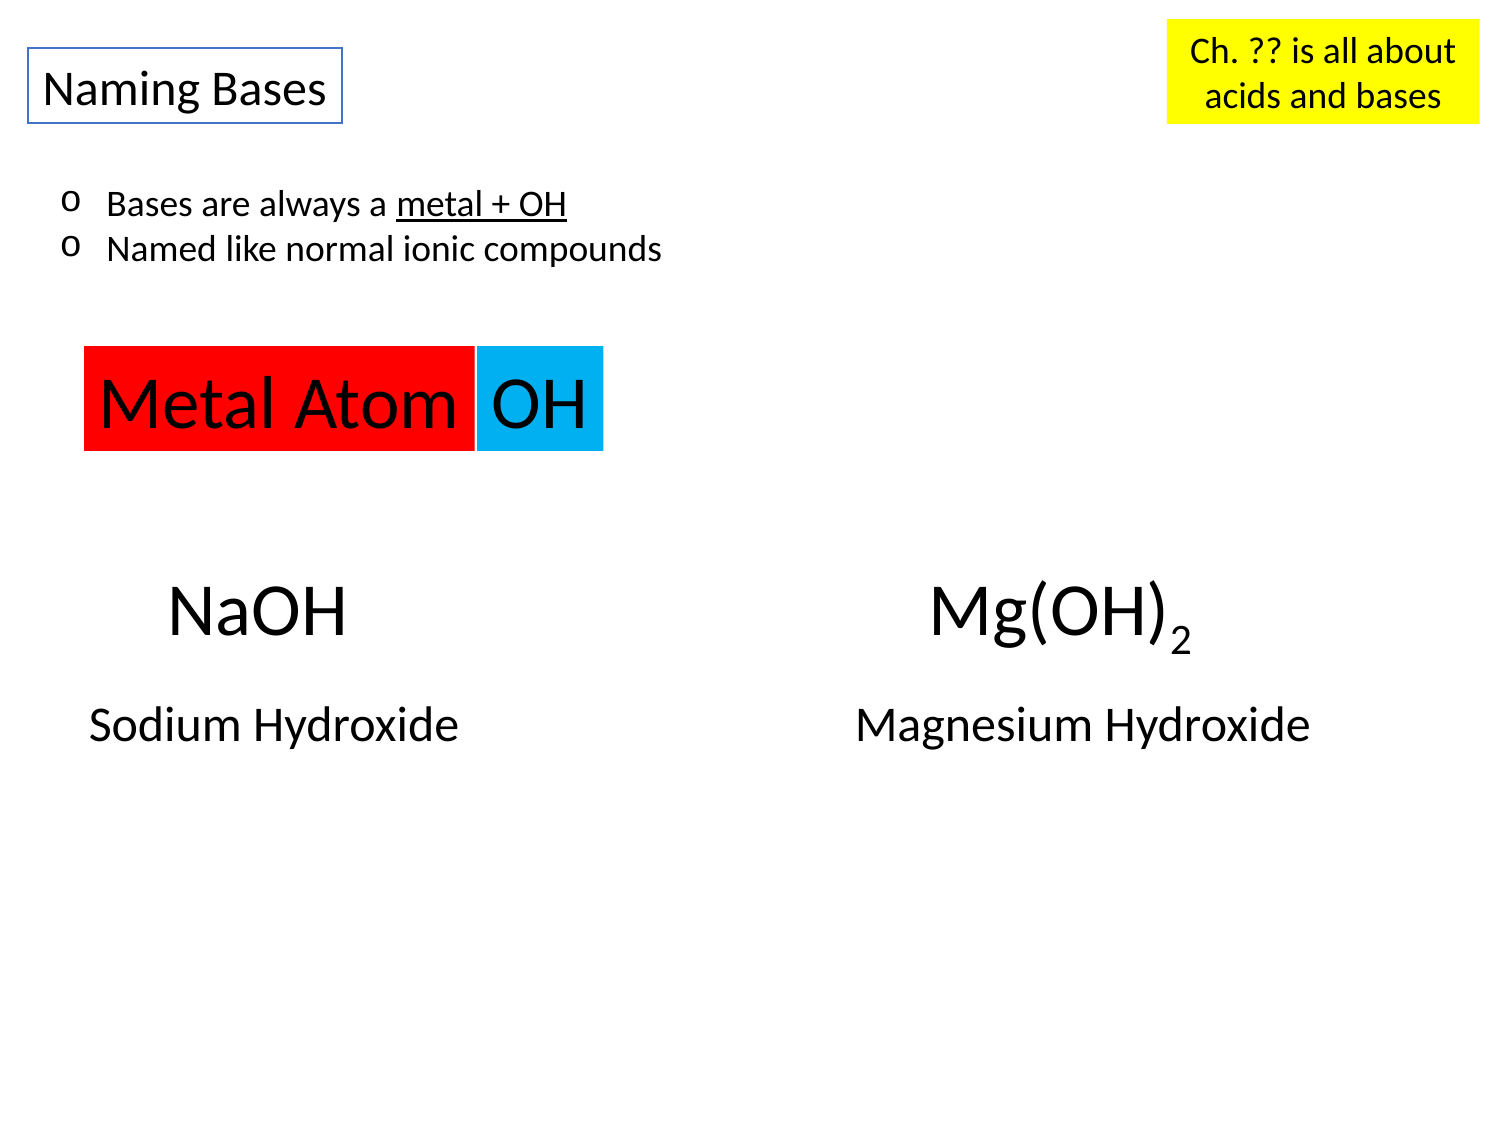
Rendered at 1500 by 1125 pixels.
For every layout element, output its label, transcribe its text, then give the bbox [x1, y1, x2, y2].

text_box NaOH [152, 553, 364, 658]
text_box Ch. ?? is all about acids and bases [1166, 19, 1480, 124]
text_box Bases are always a metal + OH Named like normal ionic compounds [44, 171, 678, 277]
text_box Sodium Hydroxide [74, 684, 475, 760]
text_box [82, 346, 605, 453]
text_box Mg(OH)2 [913, 553, 1207, 671]
text_box Naming Bases [27, 47, 343, 124]
text_box Magnesium Hydroxide [840, 684, 1327, 760]
